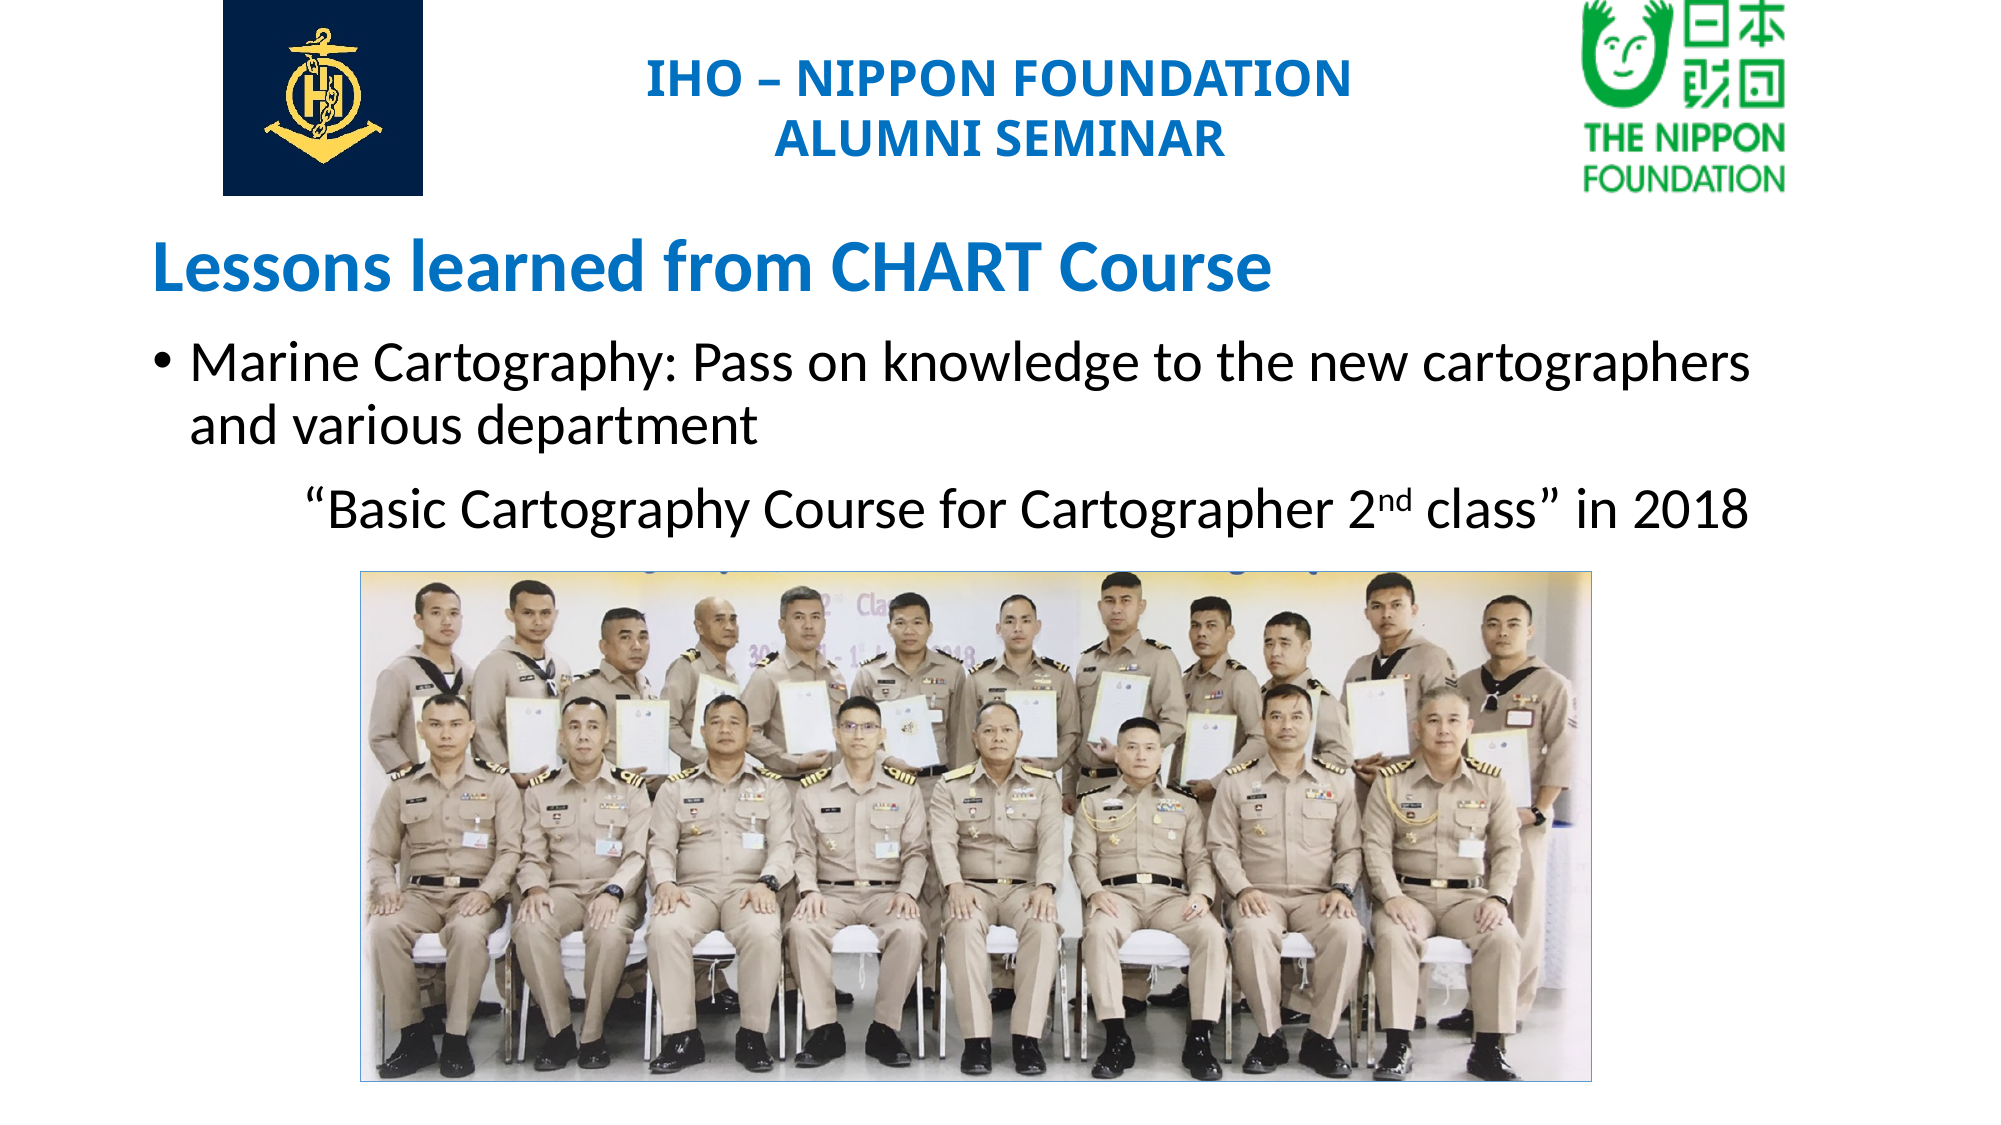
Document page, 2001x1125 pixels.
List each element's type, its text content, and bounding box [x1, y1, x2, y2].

picture [360, 571, 1592, 1082]
text_box IHO – NIPPON FOUNDATION ALUMNI SEMINAR [564, 39, 1436, 174]
picture [223, 0, 423, 196]
list Marine Cartography: Pass on knowledge to the new cartographers and various department “Basic Cartography Course for Cartographer 2nd class” in 2018 [137, 324, 1863, 1038]
title Lessons learned from CHART Course [137, 214, 1863, 321]
picture [1577, 0, 1789, 198]
